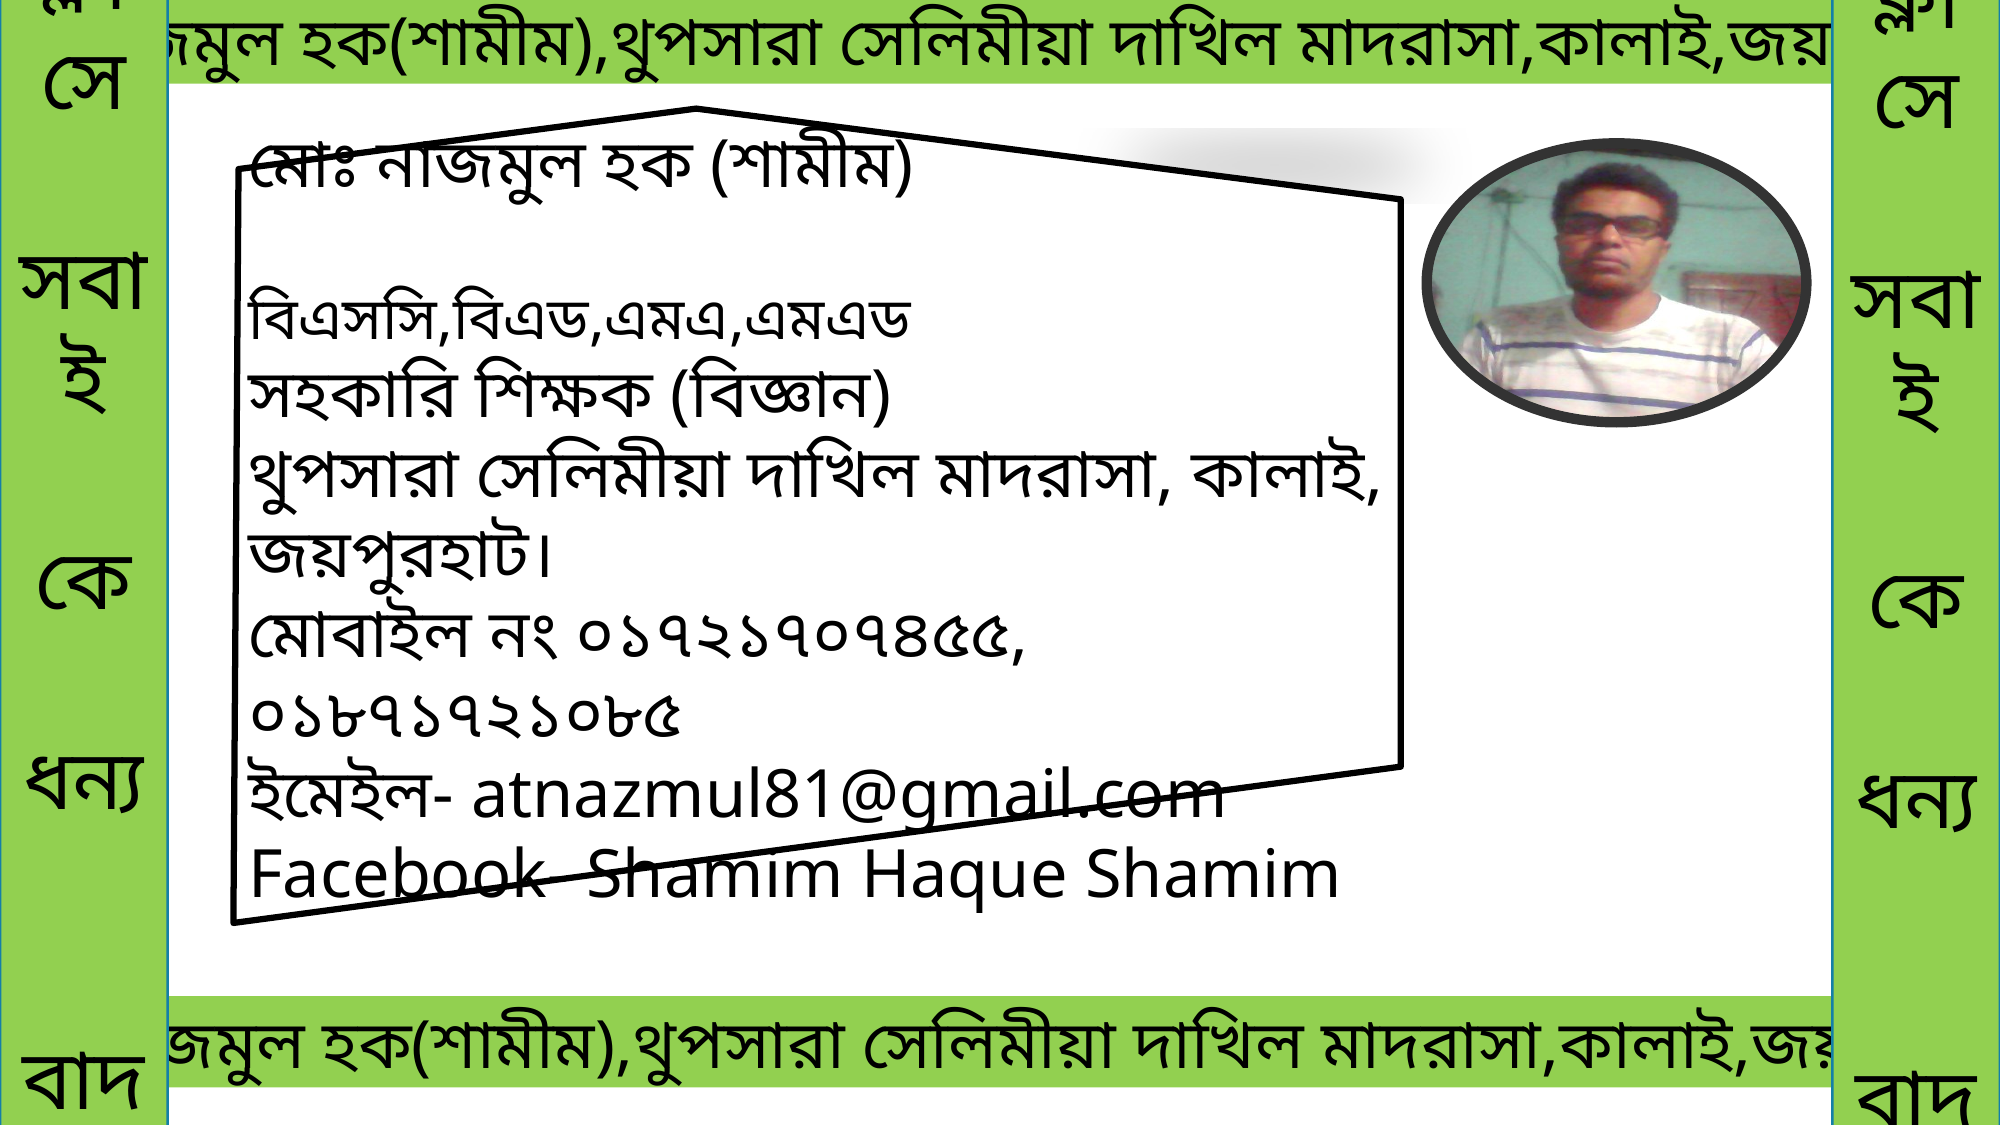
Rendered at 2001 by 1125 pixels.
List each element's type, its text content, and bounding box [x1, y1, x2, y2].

text_box মোঃনাজমুল হক(শামীম),থুপসারা সেলিমীয়া দাখিল মাদরাসা,কালাই,জয়পুরহাট। [169, 0, 1831, 86]
text_box মোঃ নাজমুল হক (শামীম) বিএসসি,বিএড,এমএ,এমএড সহকারি শিক্ষক (বিজ্ঞান) থুপসারা সেলিমীয়া দাখিল মাদরাসা, কালাই, জয়পুরহাট। মোবাইল নং ০১৭২১৭০৭৪৫৫, ০১৮৭১৭২১০৮৫ ইমেইল- atnazmul81@gmail.com Facebook- Shamim Haque Shamim [232, 107, 1403, 925]
text_box মোঃনাজমুল হক(শামীম),থুপসারা সেলিমীয়া দাখিল মাদরাসা,কালাই,জয়পুরহাট। [169, 994, 1831, 1089]
text_box ক্লাসে সবাই কে ধন্য বাদ [0, 0, 169, 1125]
picture [1426, 143, 1807, 423]
text_box ক্লাসে সবাই কে ধন্য বাদ [1831, 0, 2000, 1125]
